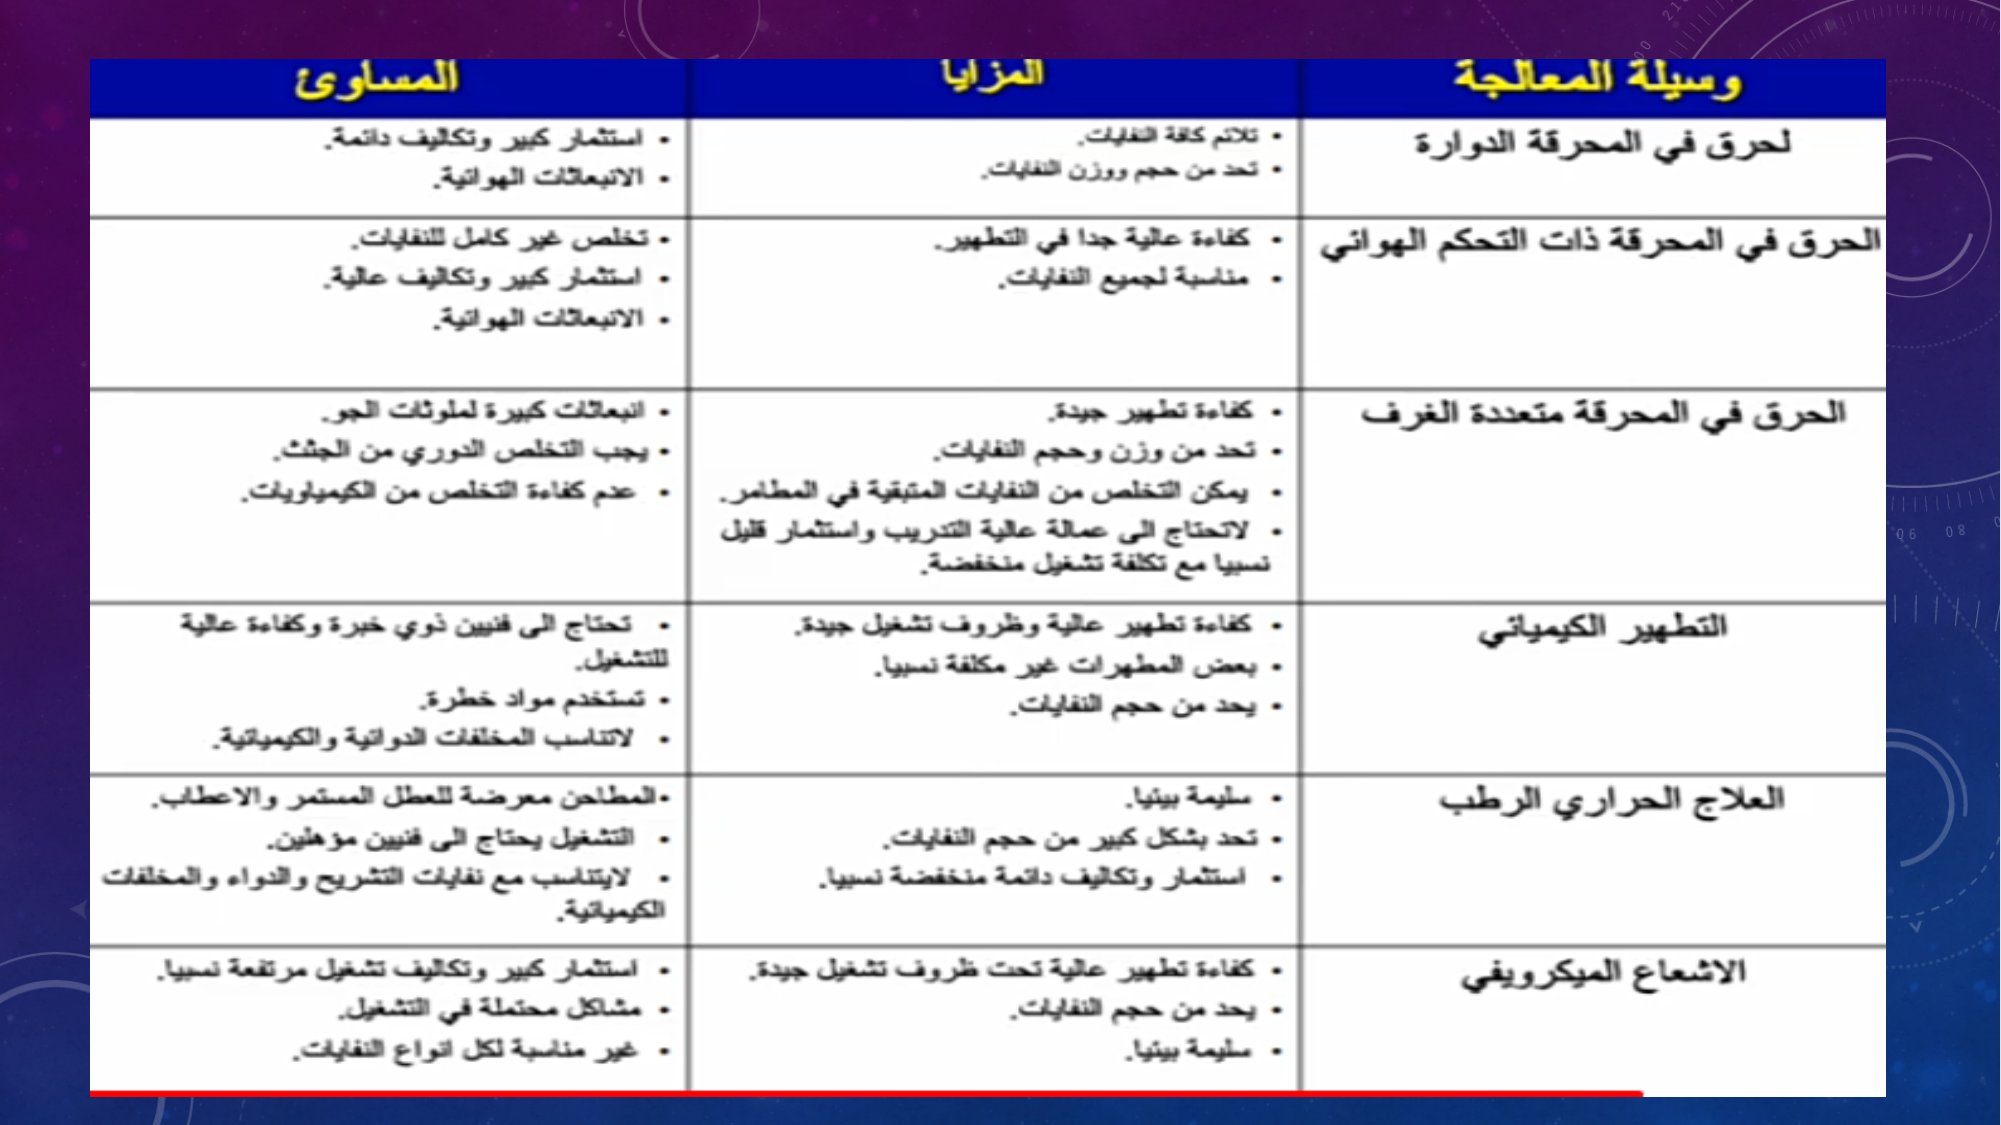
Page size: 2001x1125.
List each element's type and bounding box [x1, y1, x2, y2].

picture [0, 0, 2001, 1125]
list [89, 59, 1886, 1097]
